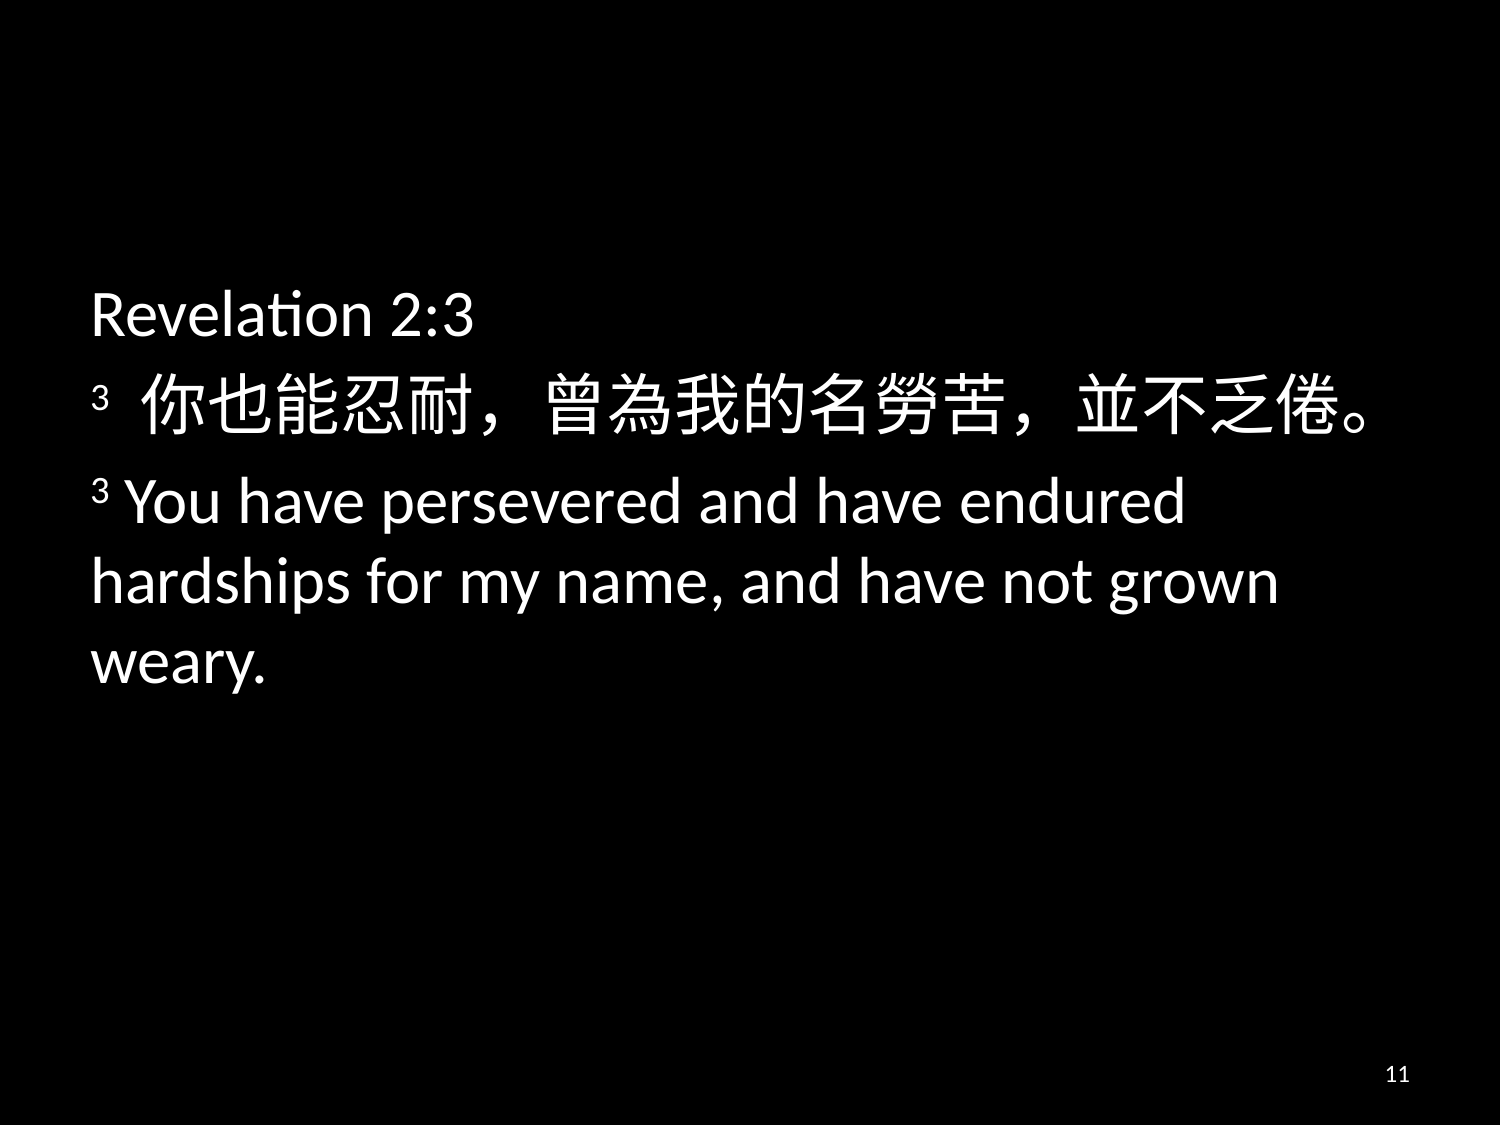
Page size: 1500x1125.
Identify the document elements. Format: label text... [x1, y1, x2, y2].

list Revelation 2:3 3 你也能忍耐，曾為我的名勞苦，並不乏倦。 3 You have persevered and have endured hardships for my name, and have not grown weary. [75, 262, 1425, 1005]
slide_number 11 [1074, 1042, 1425, 1103]
